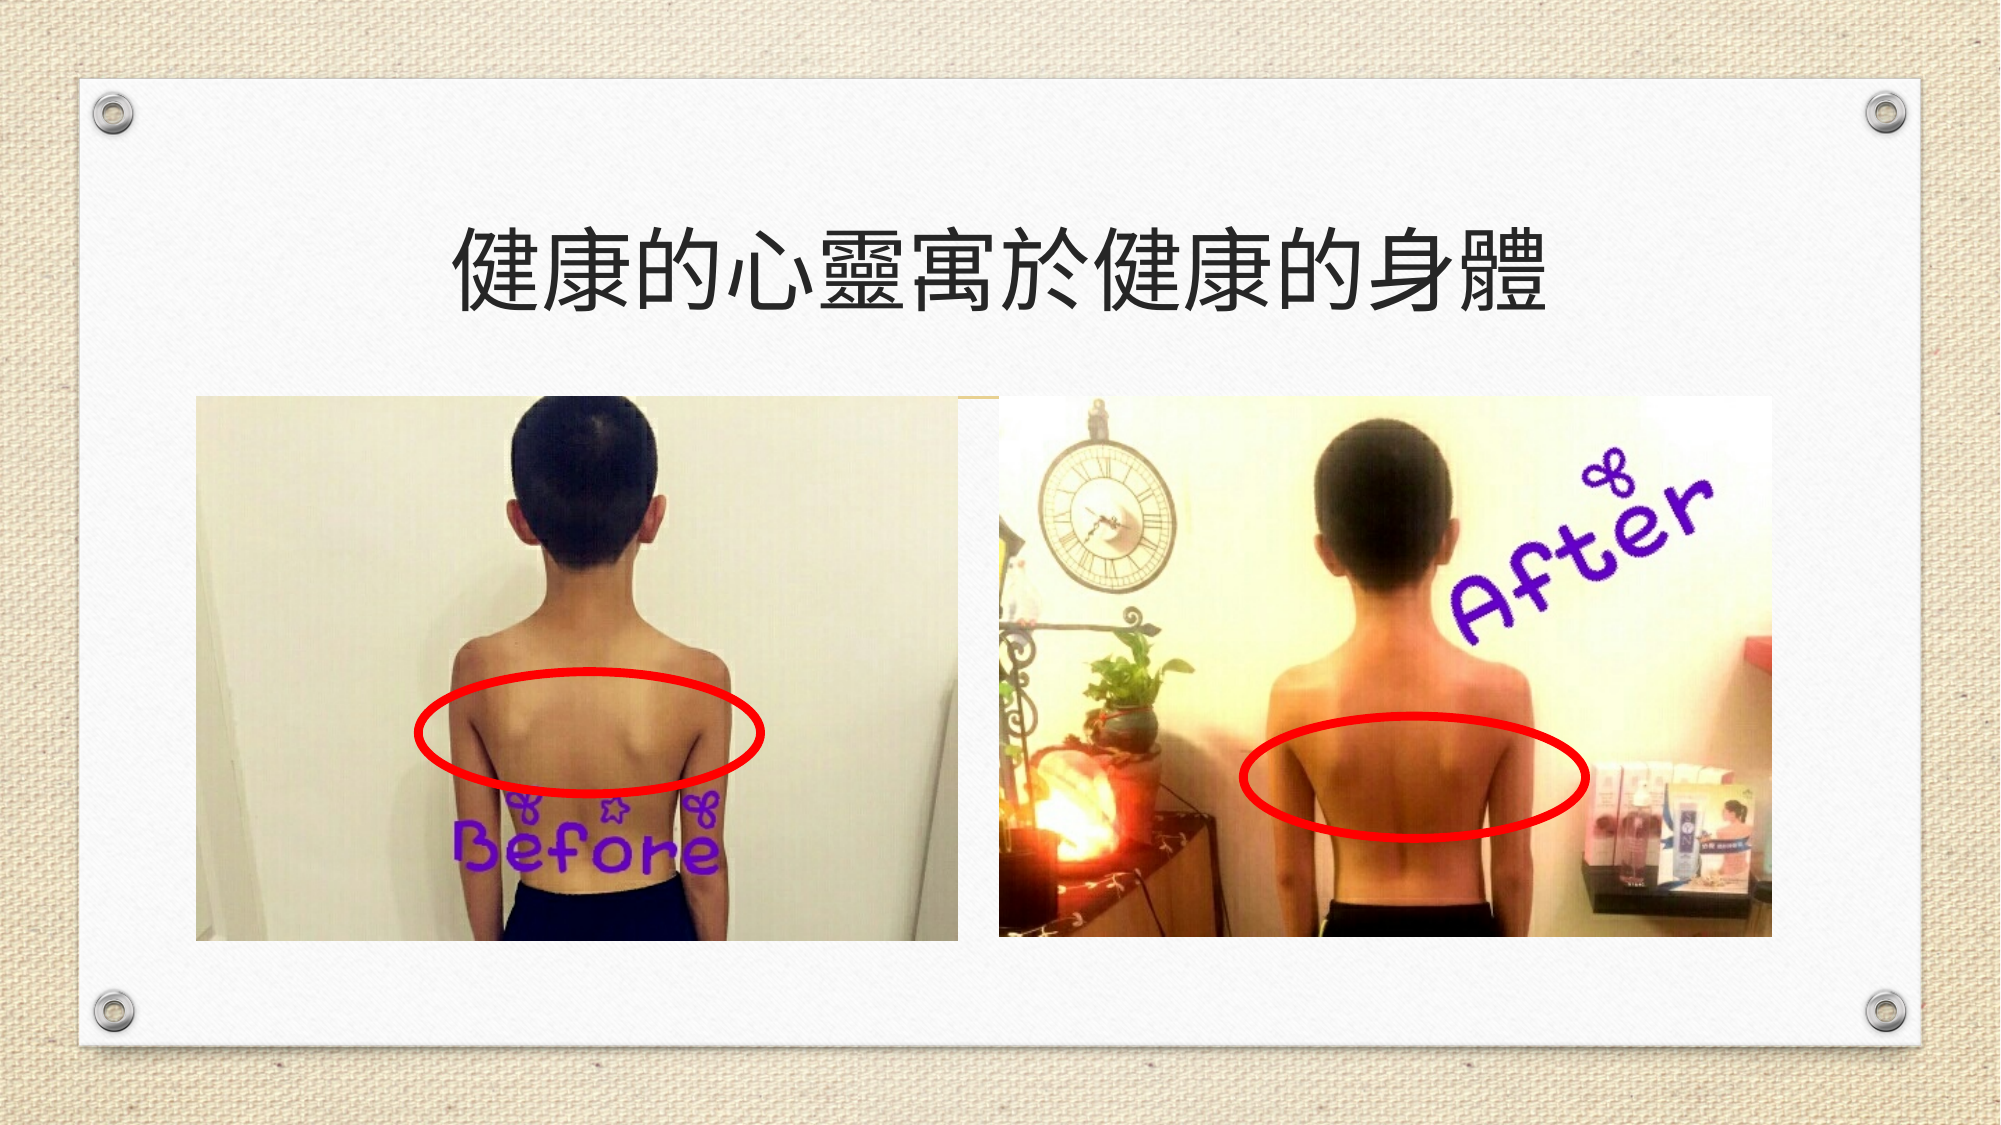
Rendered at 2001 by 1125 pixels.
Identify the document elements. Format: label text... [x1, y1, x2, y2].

picture [0, 0, 2001, 1125]
title 健康的心靈寓於健康的身體 [212, 161, 1788, 375]
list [195, 395, 958, 941]
